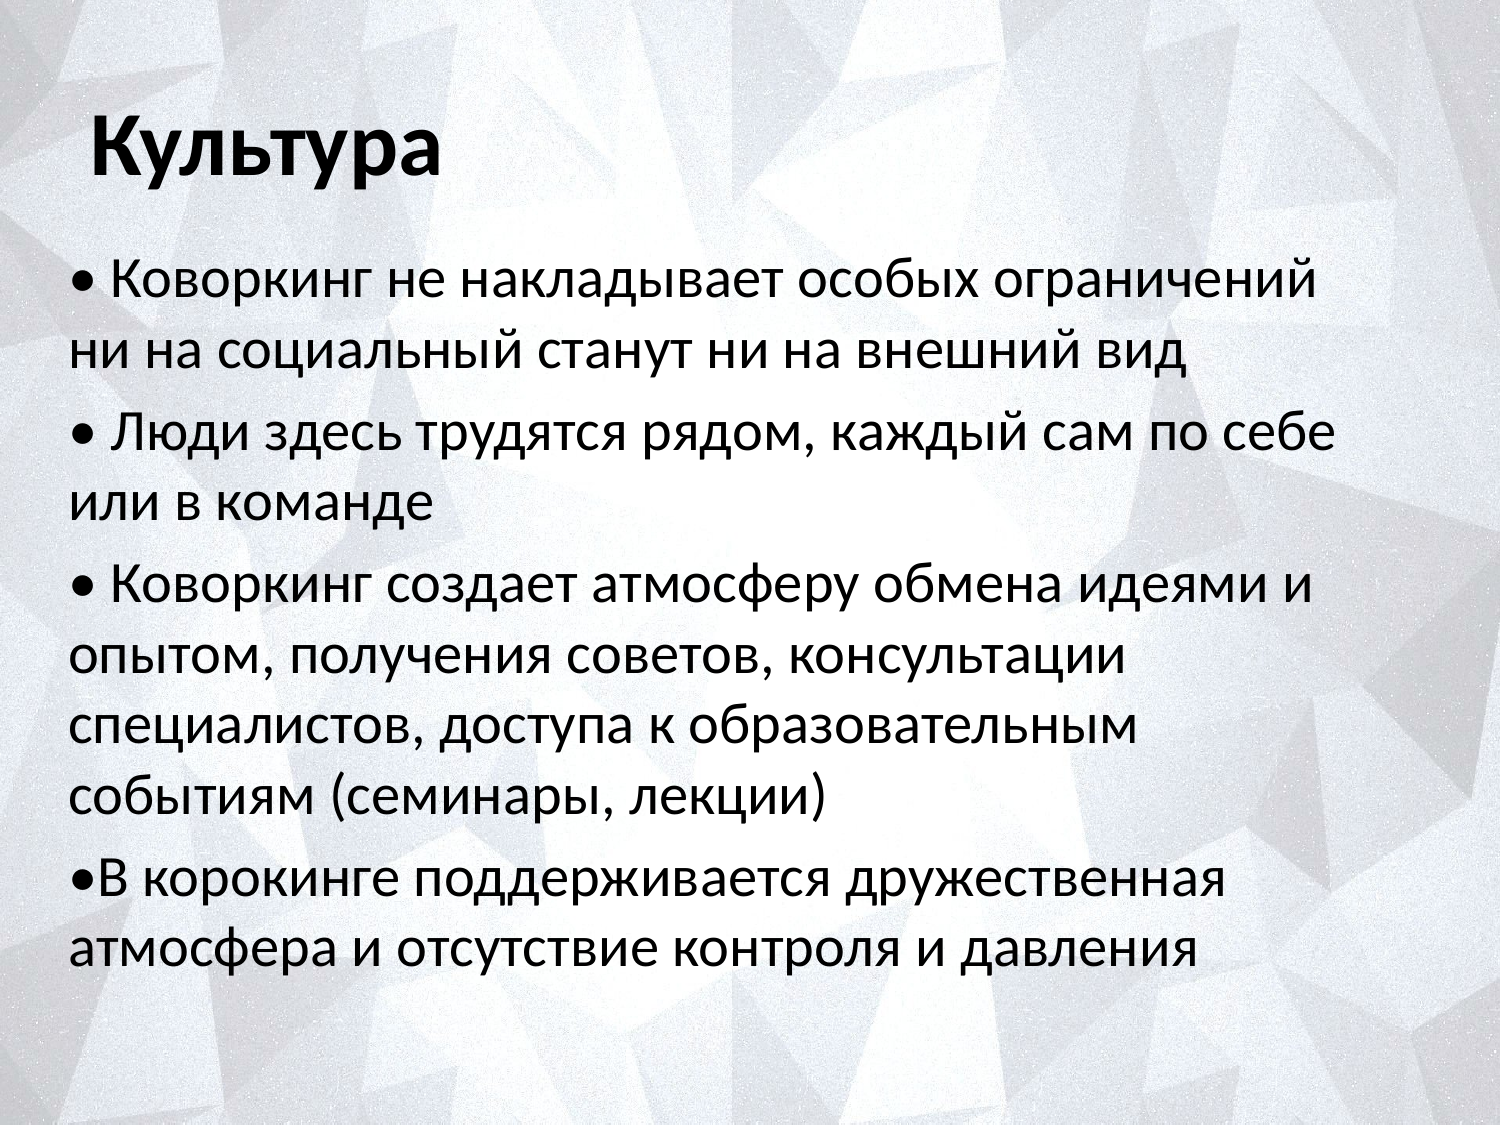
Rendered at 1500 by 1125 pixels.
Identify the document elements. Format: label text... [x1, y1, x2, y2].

picture [0, 0, 1500, 1125]
title Культура [75, 45, 1425, 233]
list • Коворкинг не накладывает особых ограничений ни на социальный станут ни на внешний вид • Люди здесь трудятся рядом, каждый сам по себе или в команде • Коворкинг создает атмосферу обмена идеями и опытом, получения советов, консультации специалистов, доступа к образовательным событиям (семинары, лекции) •В корокинге поддерживается дружественная атмосфера и отсутствие контроля и давления [53, 231, 1412, 1000]
